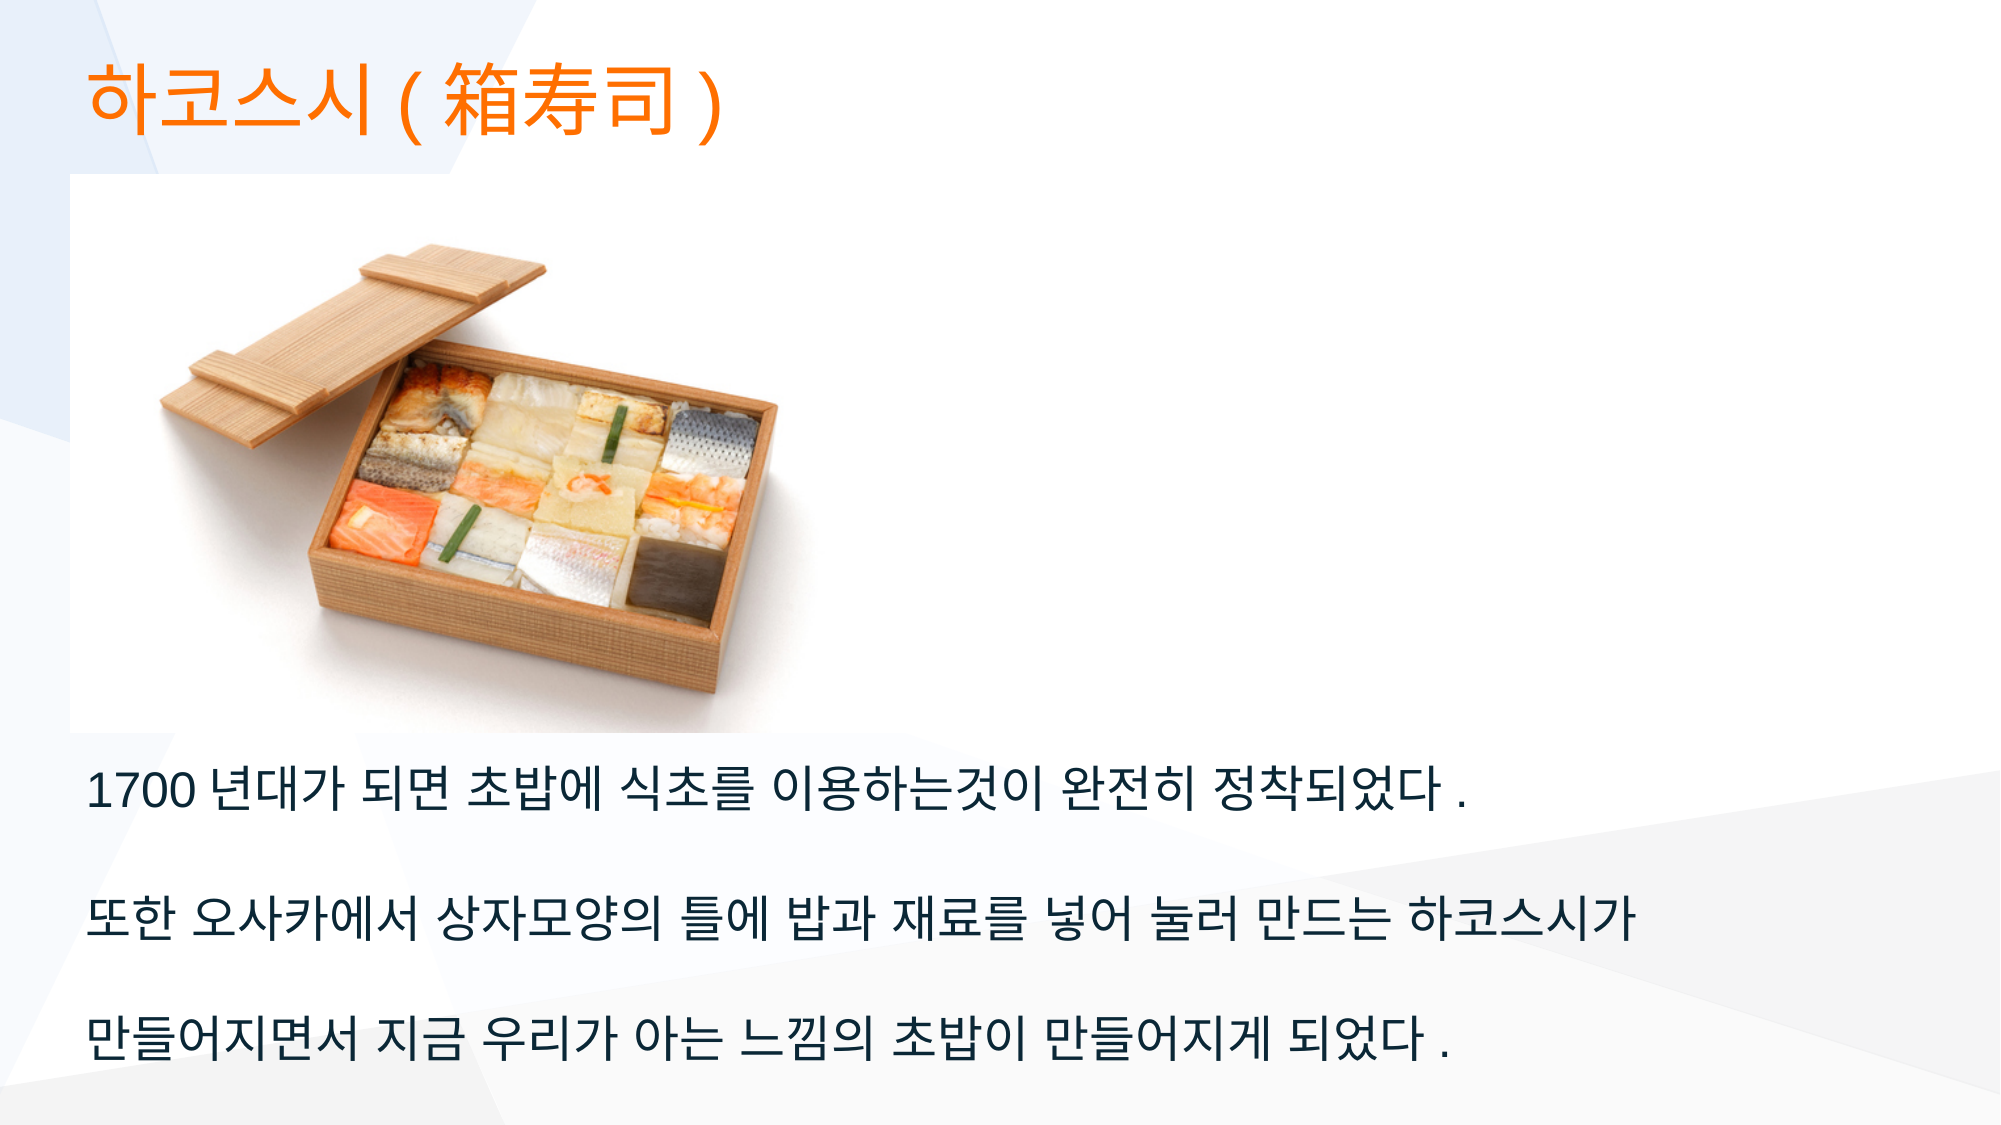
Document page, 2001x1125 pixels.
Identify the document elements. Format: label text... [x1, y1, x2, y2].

list 1700년대가 되면 초밥에 식초를 이용하는것이 완전히 정착되었다. 또한 오사카에서 상자모양의 틀에 밥과 재료를 넣어 눌러 만드는 하코스시가 만들어지면서 지금 우리가 아는 느낌의 초밥이 만들어지게 되었다. [70, 749, 1925, 1029]
picture [70, 174, 909, 733]
title 하코스시(箱寿司) [70, 20, 1925, 175]
